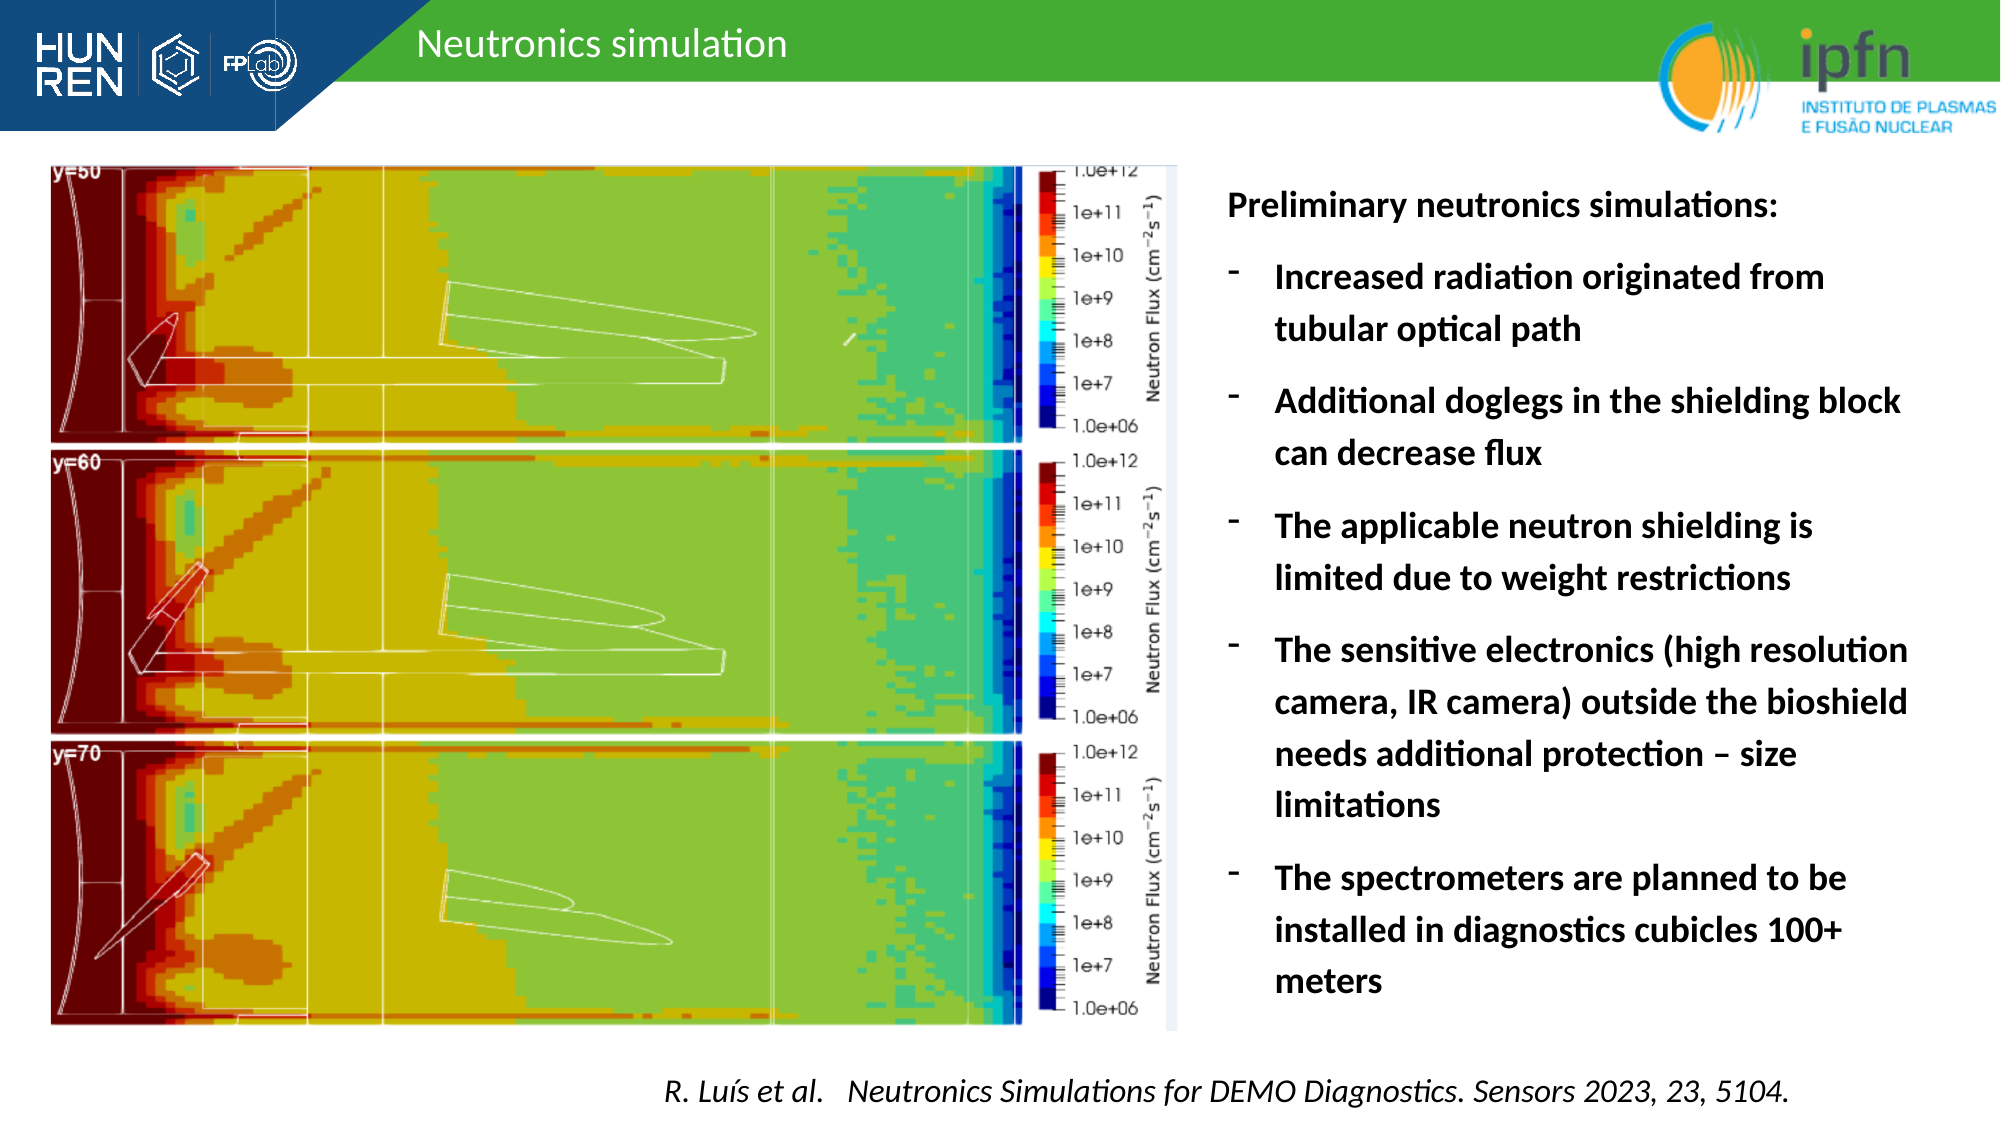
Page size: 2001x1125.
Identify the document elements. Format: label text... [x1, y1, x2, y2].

text_box Neutronics simulation [401, 8, 1536, 73]
picture [37, 33, 297, 96]
picture [50, 165, 1178, 1031]
text_box R. Luís et al. Neutronics Simulations for DEMO Diagnostics. Sensors 2023, 23, 5104. [649, 1061, 2000, 1117]
text_box Preliminary neutronics simulations: Increased radiation originated from tubular optical path Additional doglegs in the shielding block can decrease flux The applicable neutron shielding is limited due to weight restrictions The sensitive electronics (high resolution camera, IR camera) outside the bioshield needs additional protection – size limitations The spectrometers are planned to be installed in diagnostics cubicles 100+ meters [1212, 165, 1942, 1009]
picture [1658, 20, 2000, 137]
